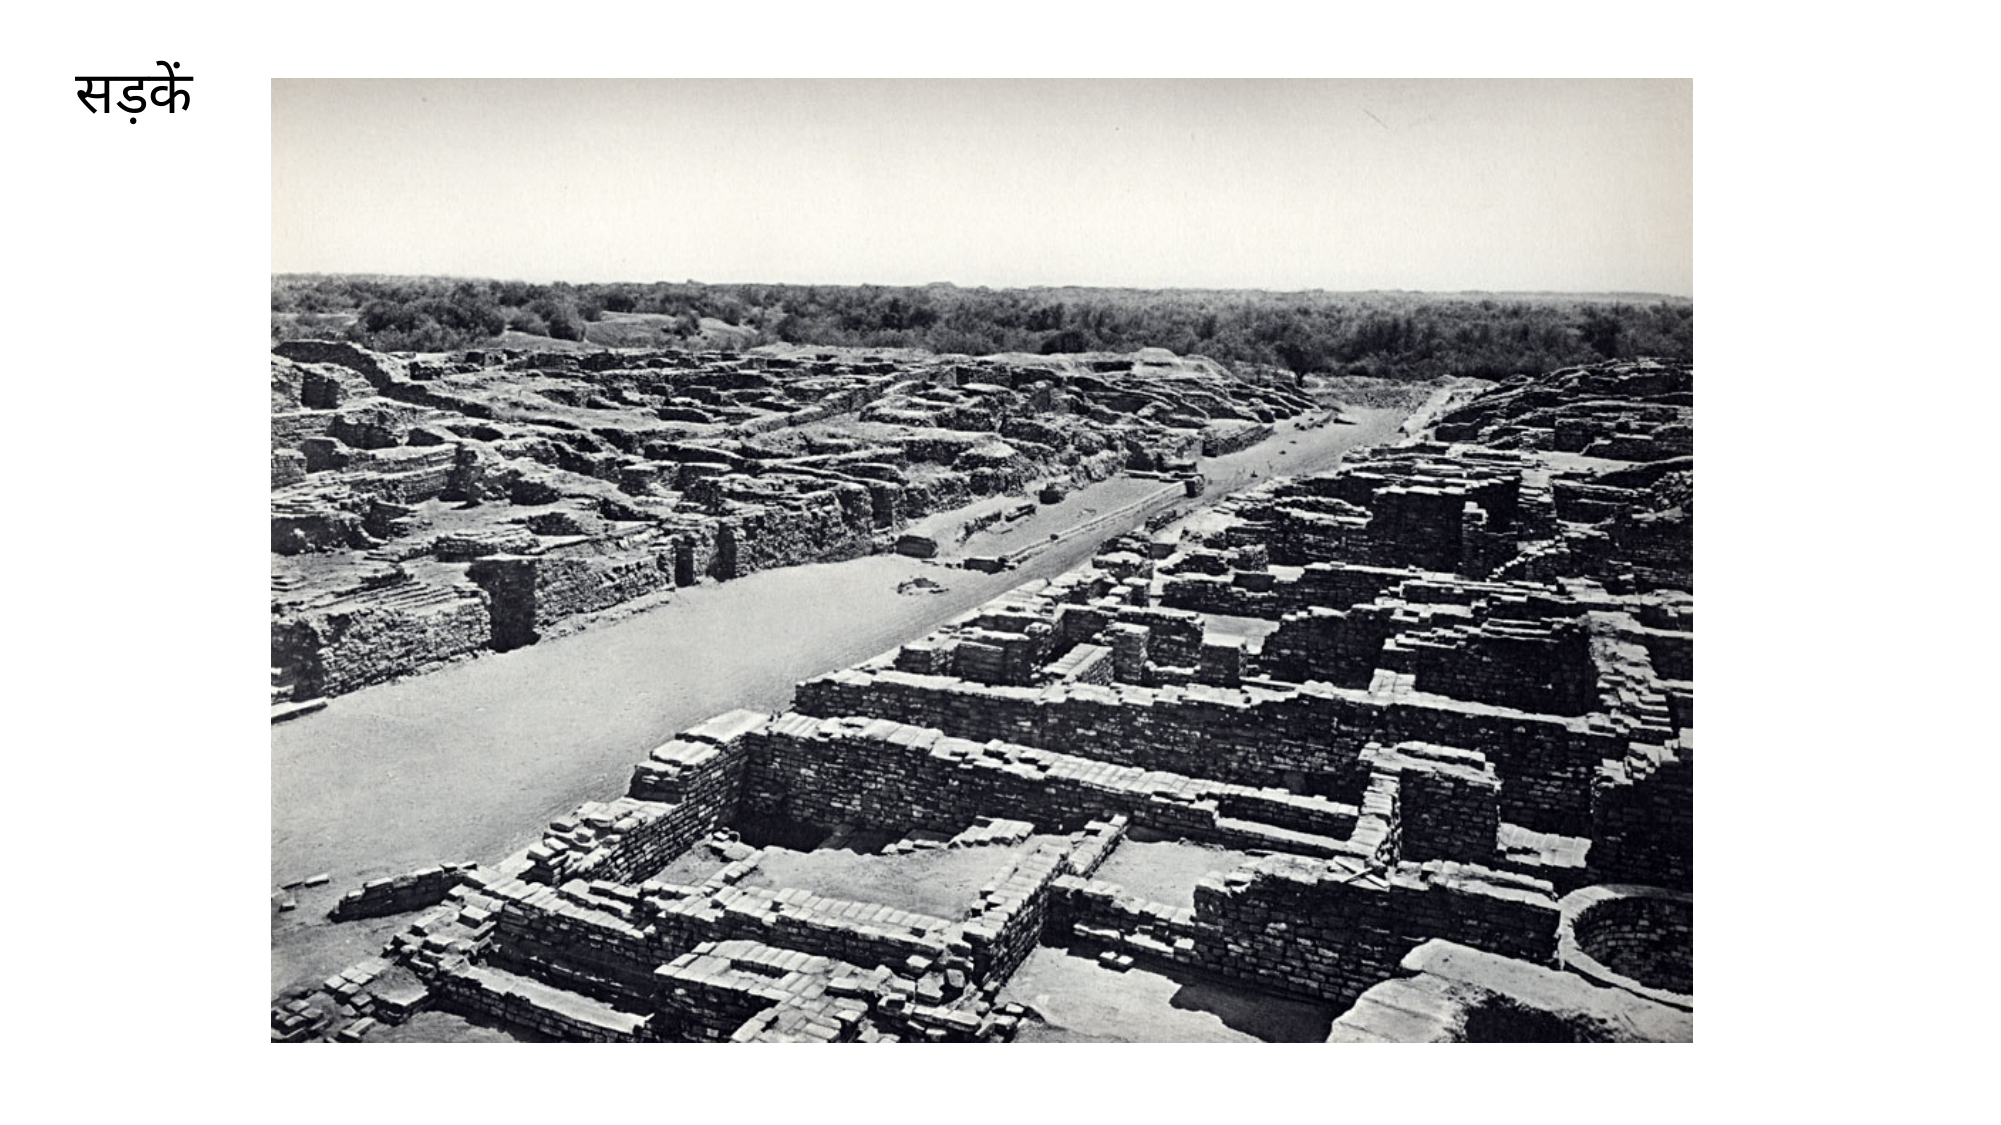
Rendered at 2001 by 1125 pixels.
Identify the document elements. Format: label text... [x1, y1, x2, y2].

picture [271, 78, 1693, 1043]
text_box सड़कें [61, 48, 355, 133]
